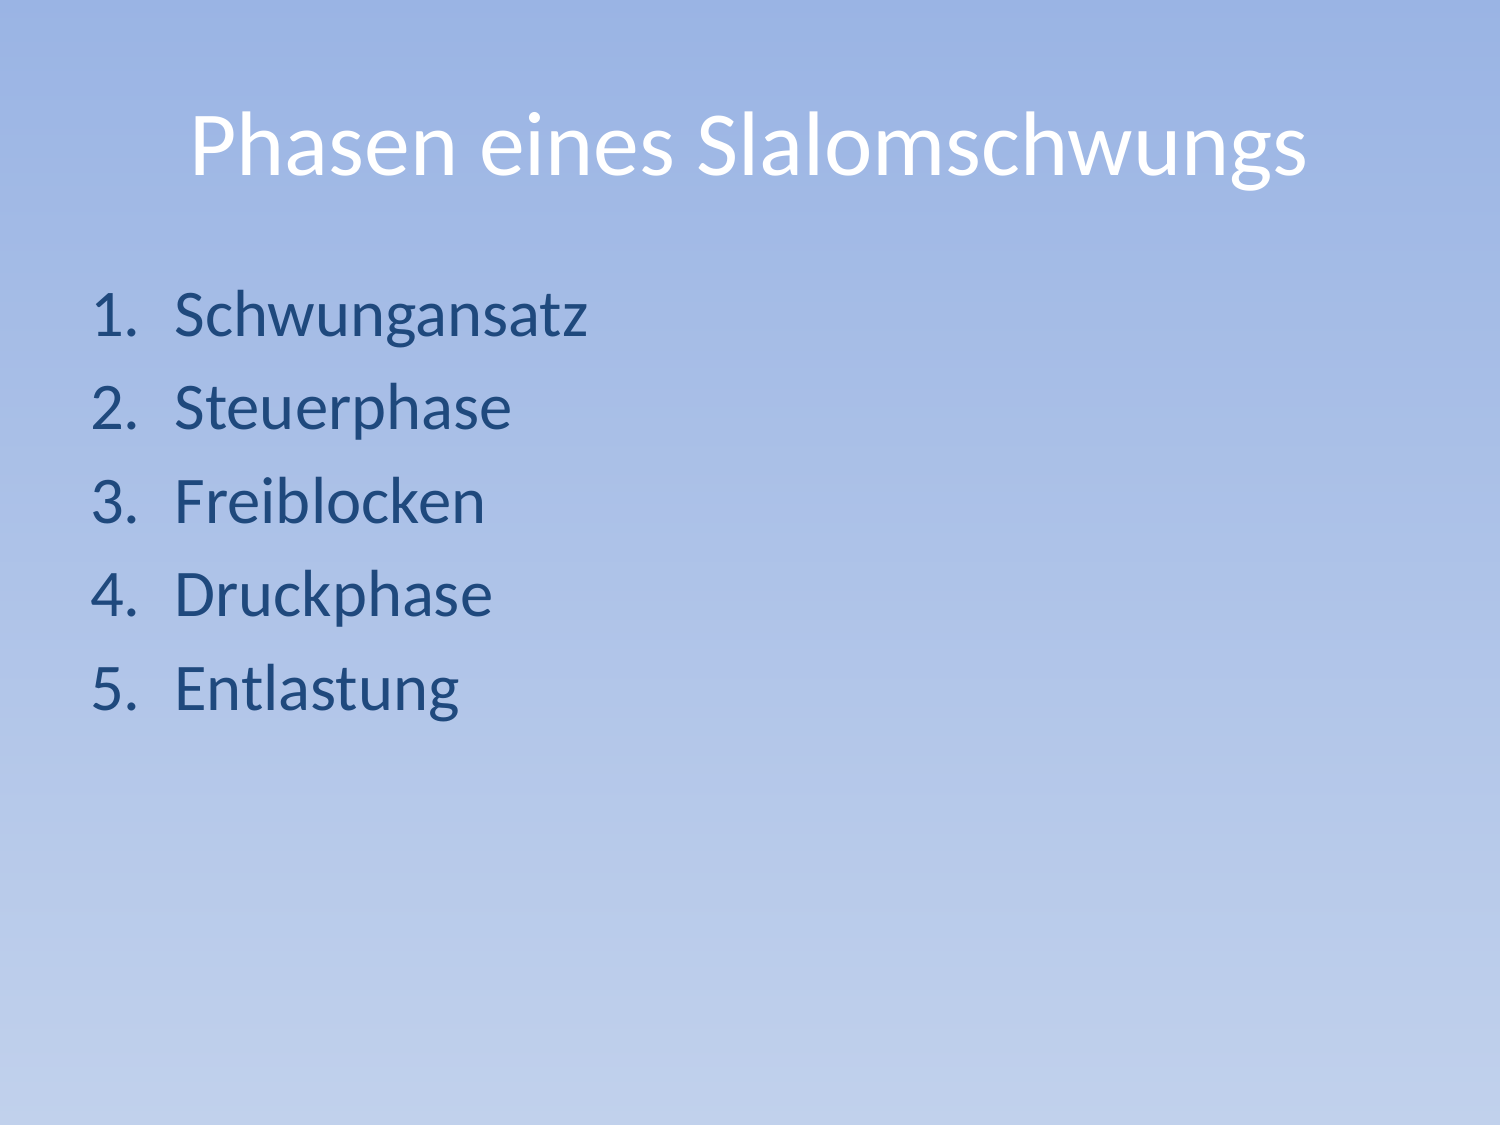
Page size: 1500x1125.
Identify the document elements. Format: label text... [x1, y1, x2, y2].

title Phasen eines Slalomschwungs [75, 45, 1425, 233]
list Schwungansatz Steuerphase Freiblocken Druckphase Entlastung [75, 262, 1425, 1005]
